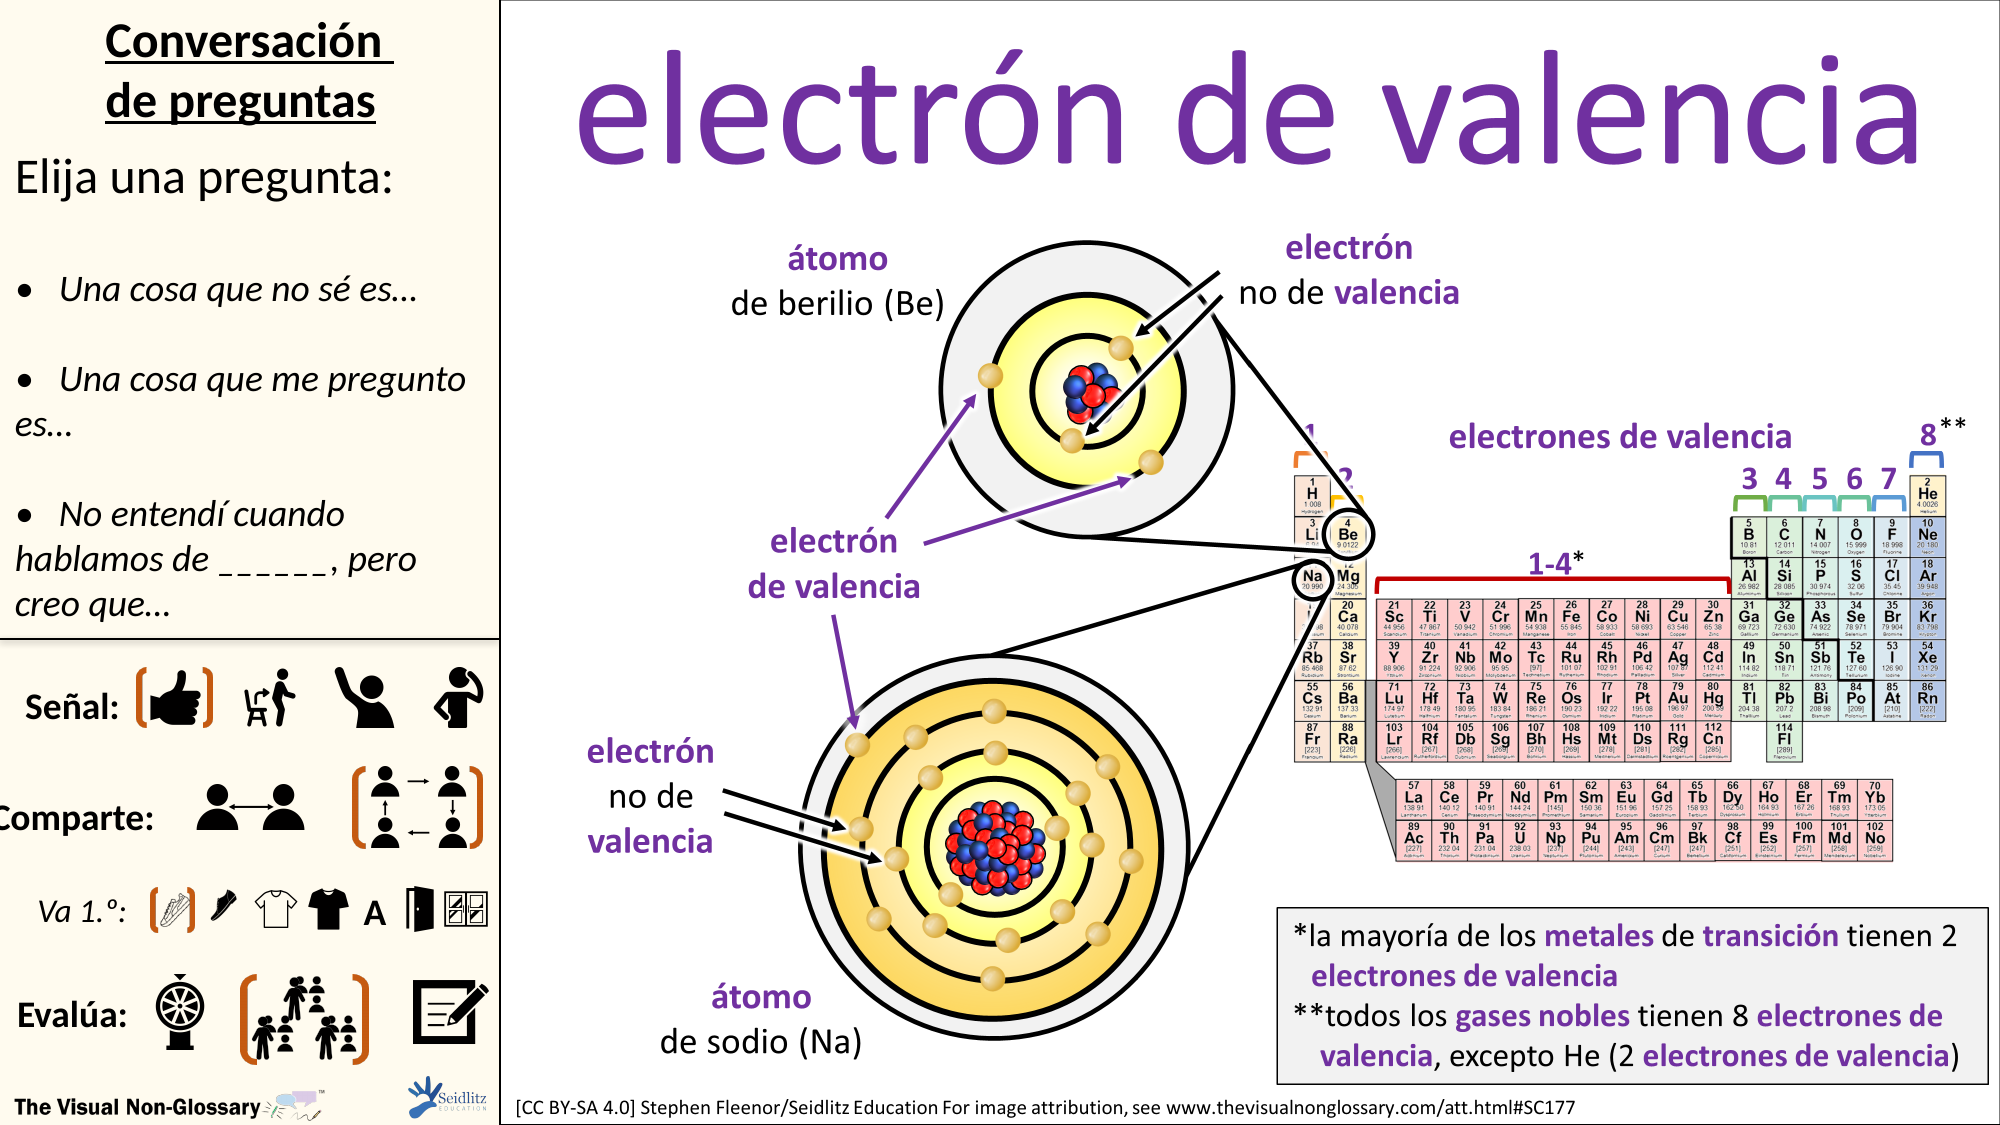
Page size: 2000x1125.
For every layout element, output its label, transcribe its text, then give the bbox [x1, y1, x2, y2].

picture [239, 667, 301, 728]
picture [352, 766, 484, 850]
text_box A [348, 880, 402, 941]
picture [499, 0, 2000, 1125]
picture [428, 667, 490, 728]
picture [253, 886, 299, 932]
text_box Conversación de preguntas [90, 0, 409, 135]
picture [397, 886, 490, 932]
picture [202, 886, 241, 925]
text_box Va 1.º: [22, 881, 143, 937]
text_box Señal: [10, 674, 135, 735]
picture [142, 974, 218, 1051]
picture [403, 1073, 495, 1125]
picture [136, 667, 214, 728]
picture [334, 667, 395, 728]
text_box • Una cosa que no sé es… • Una cosa que me pregunto es… • No entendí cuando hablamos de ______, pero creo que… [0, 211, 494, 632]
picture [194, 784, 307, 830]
text_box Elija una pregunta: [0, 135, 494, 211]
text_box Comparte: [0, 785, 170, 846]
picture [413, 974, 490, 1051]
picture [149, 886, 196, 934]
picture [305, 886, 352, 932]
picture [0, 1084, 328, 1125]
picture [239, 974, 370, 1066]
text_box Evalúa: [2, 982, 137, 1043]
